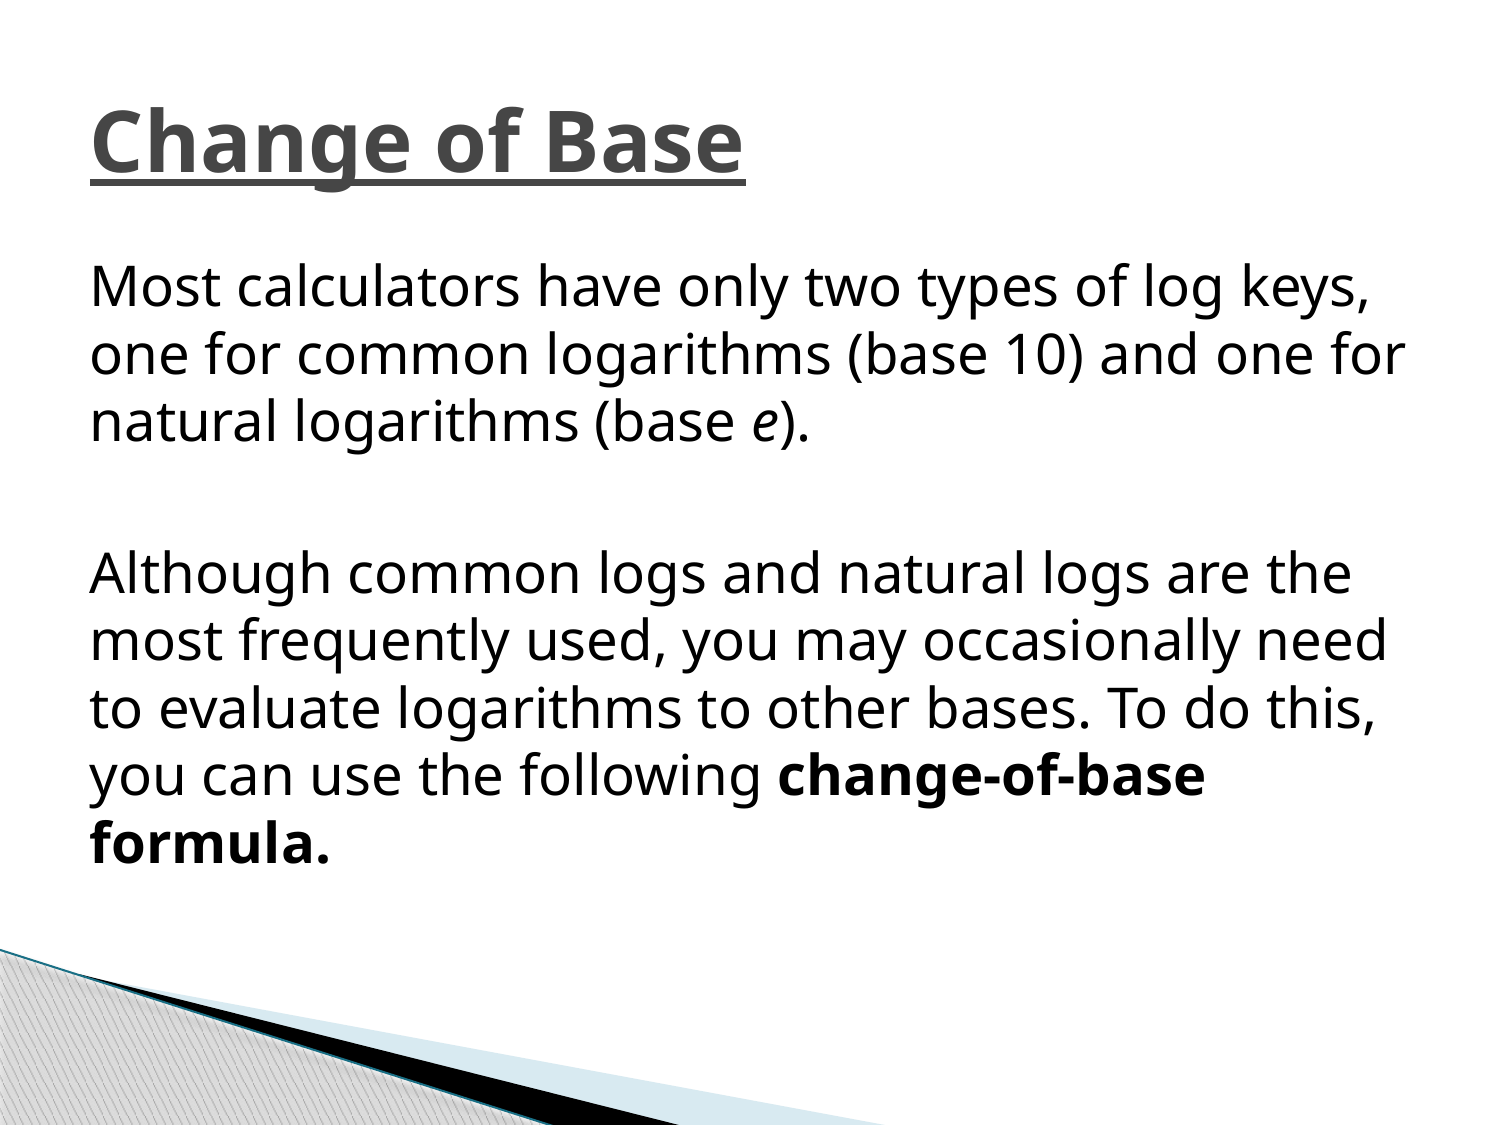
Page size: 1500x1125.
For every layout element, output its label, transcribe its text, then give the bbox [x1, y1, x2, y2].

title Change of Base [75, 45, 1425, 233]
list Most calculators have only two types of log keys, one for common logarithms (base 10) and one for natural logarithms (base e). Although common logs and natural logs are the most frequently used, you may occasionally need to evaluate logarithms to other bases. To do this, you can use the following change-of-base formula. [75, 243, 1425, 986]
